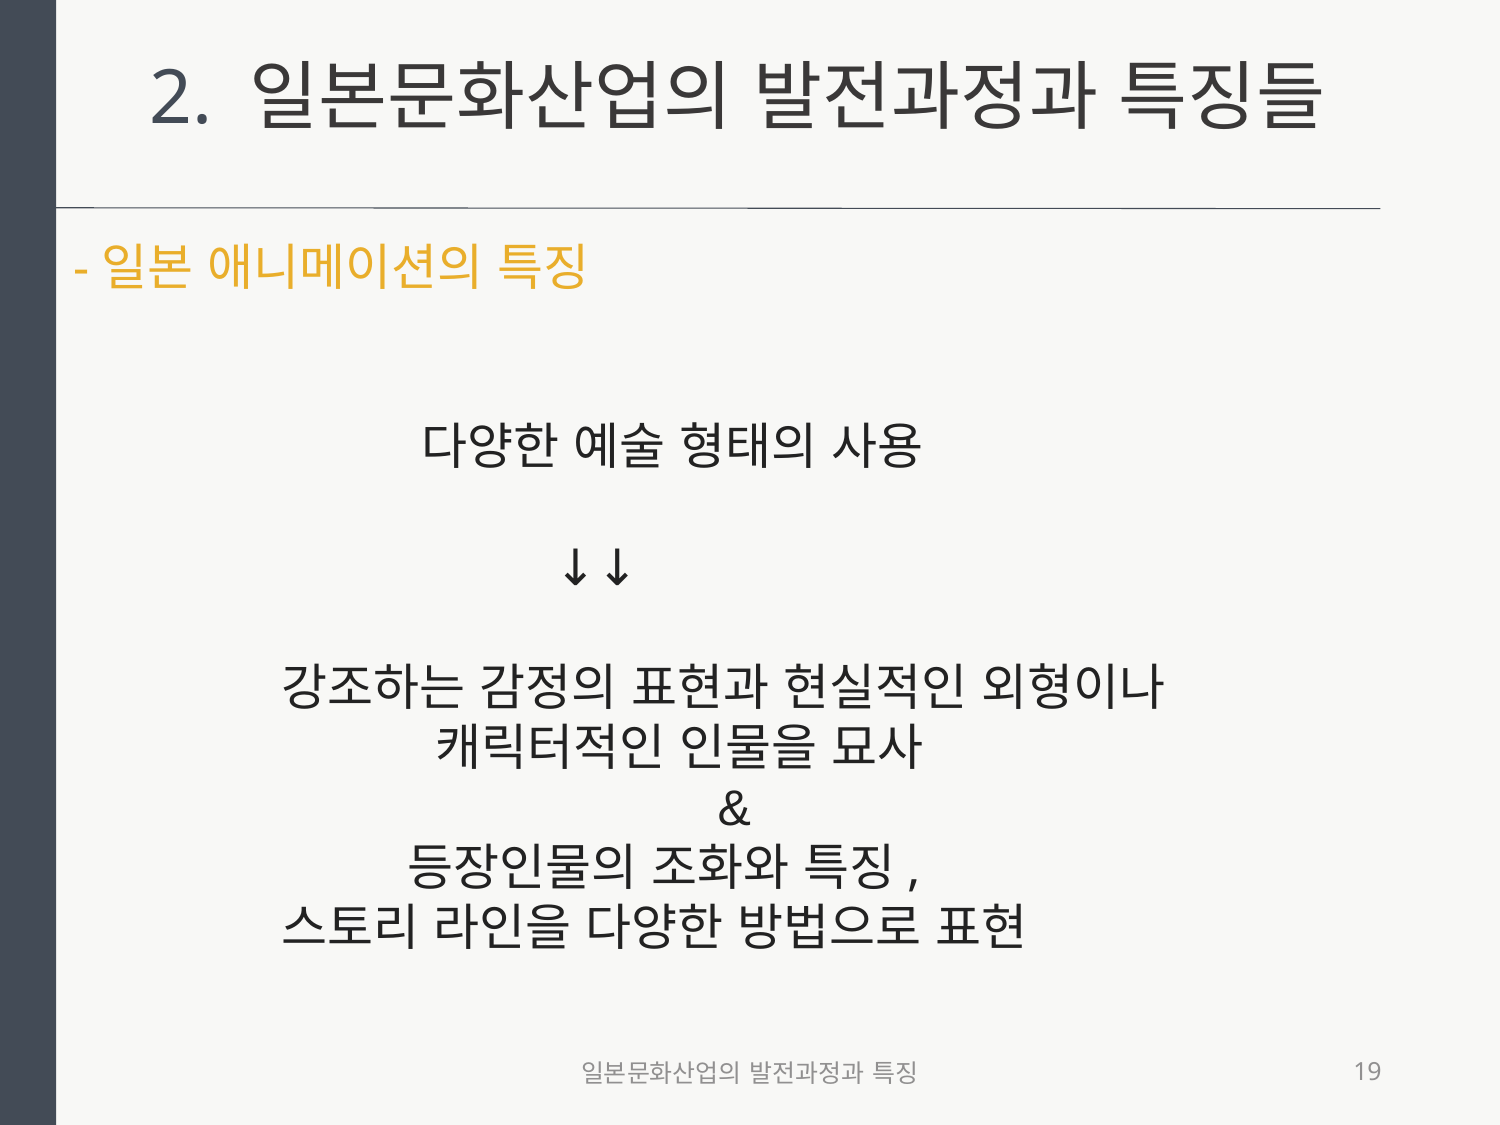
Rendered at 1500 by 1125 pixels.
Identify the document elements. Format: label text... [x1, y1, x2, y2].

text_box -일본 애니메이션의 특징 다양한 예술 형태의 사용 ↓↓ 강조하는 감정의 표현과 현실적인 외형이나 캐릭터적인 인물을 묘사 & 등장인물의 조화와 특징, 스토리 라인을 다양한 방법으로 표현 [58, 227, 1435, 988]
text_box 2. 일본문화산업의 발전과정과 특징들 [134, 40, 1342, 146]
slide_number 19 [1059, 1042, 1397, 1103]
footer 일본문화산업의 발전과정과 특징 [496, 1042, 1004, 1103]
text_box [0, 0, 57, 1125]
